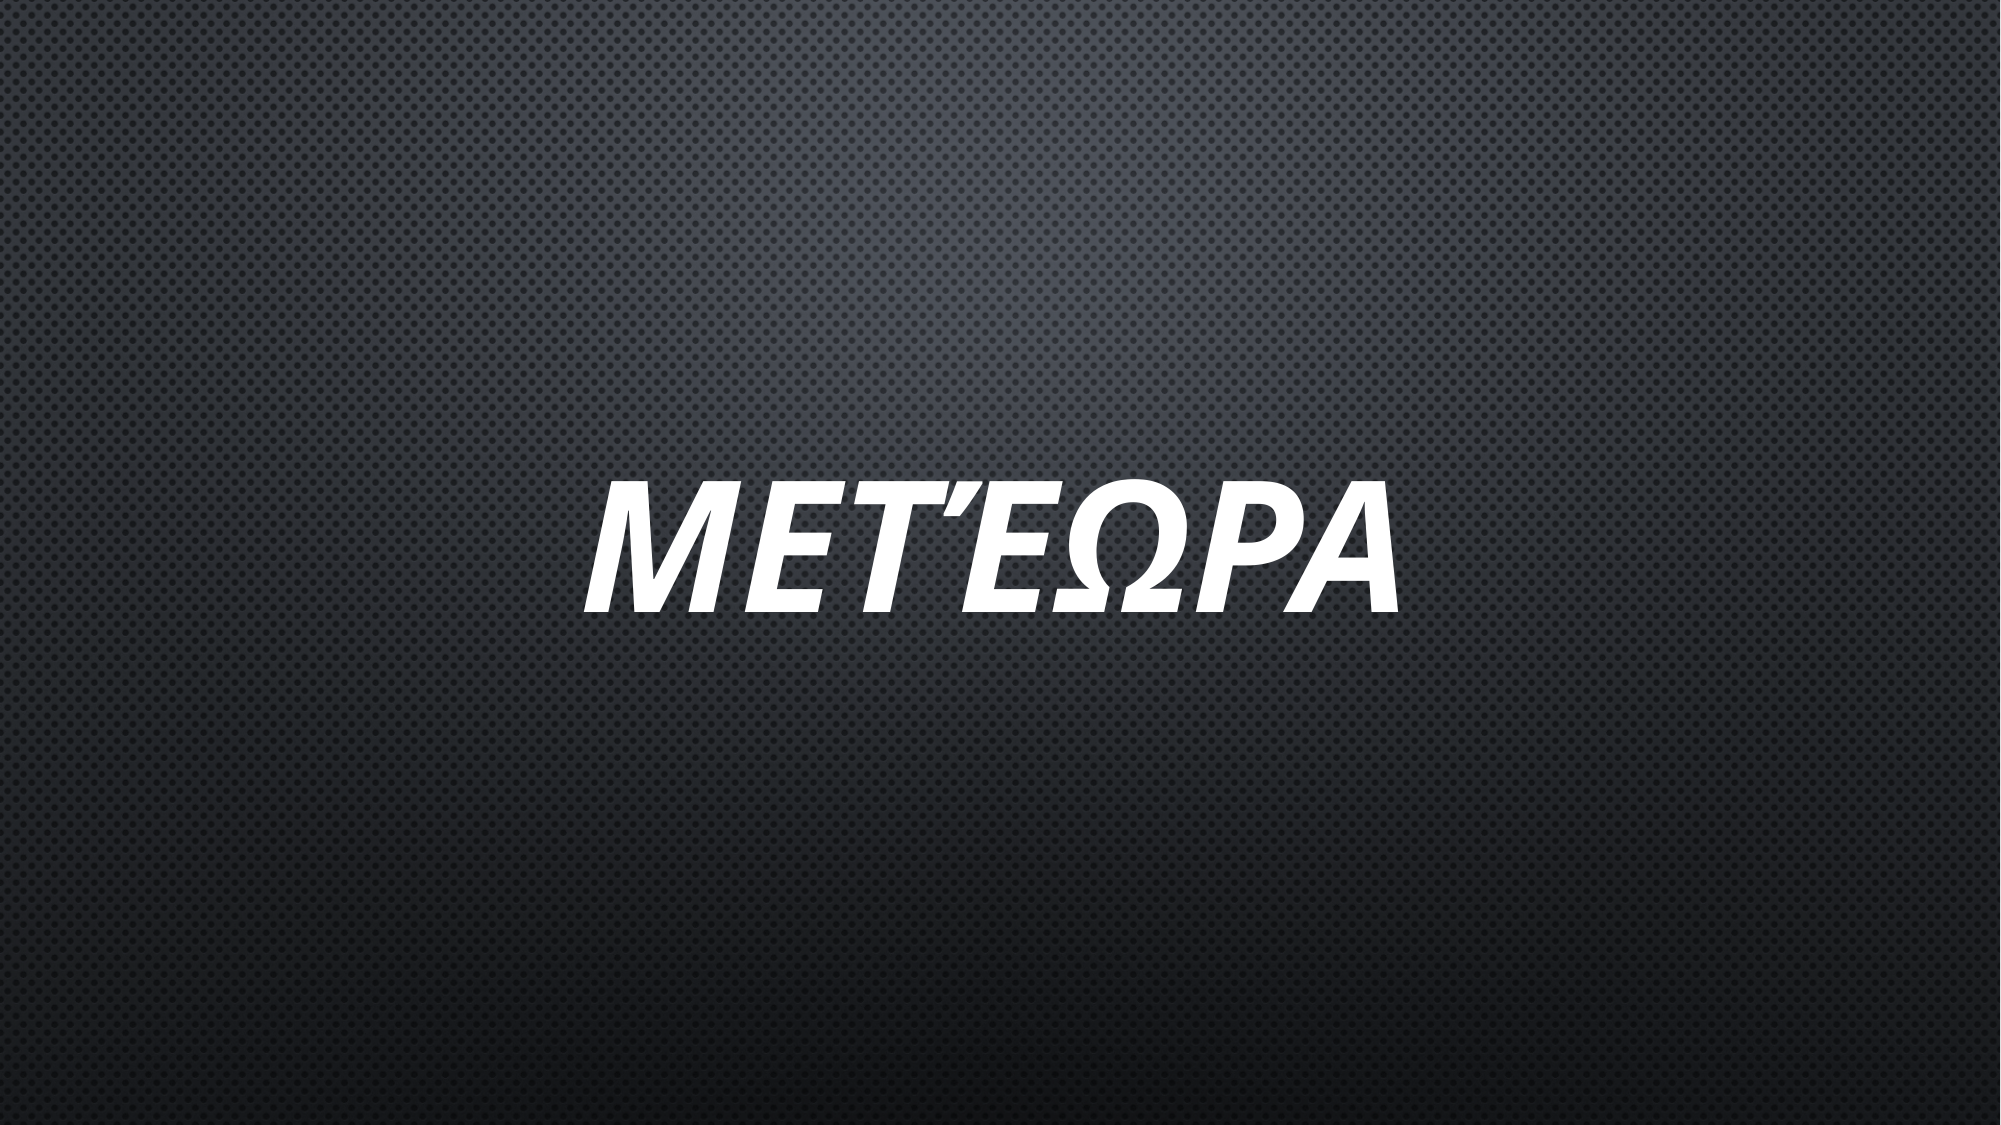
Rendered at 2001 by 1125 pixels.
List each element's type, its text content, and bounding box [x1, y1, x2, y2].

title Μετέωρα [275, 0, 1762, 657]
